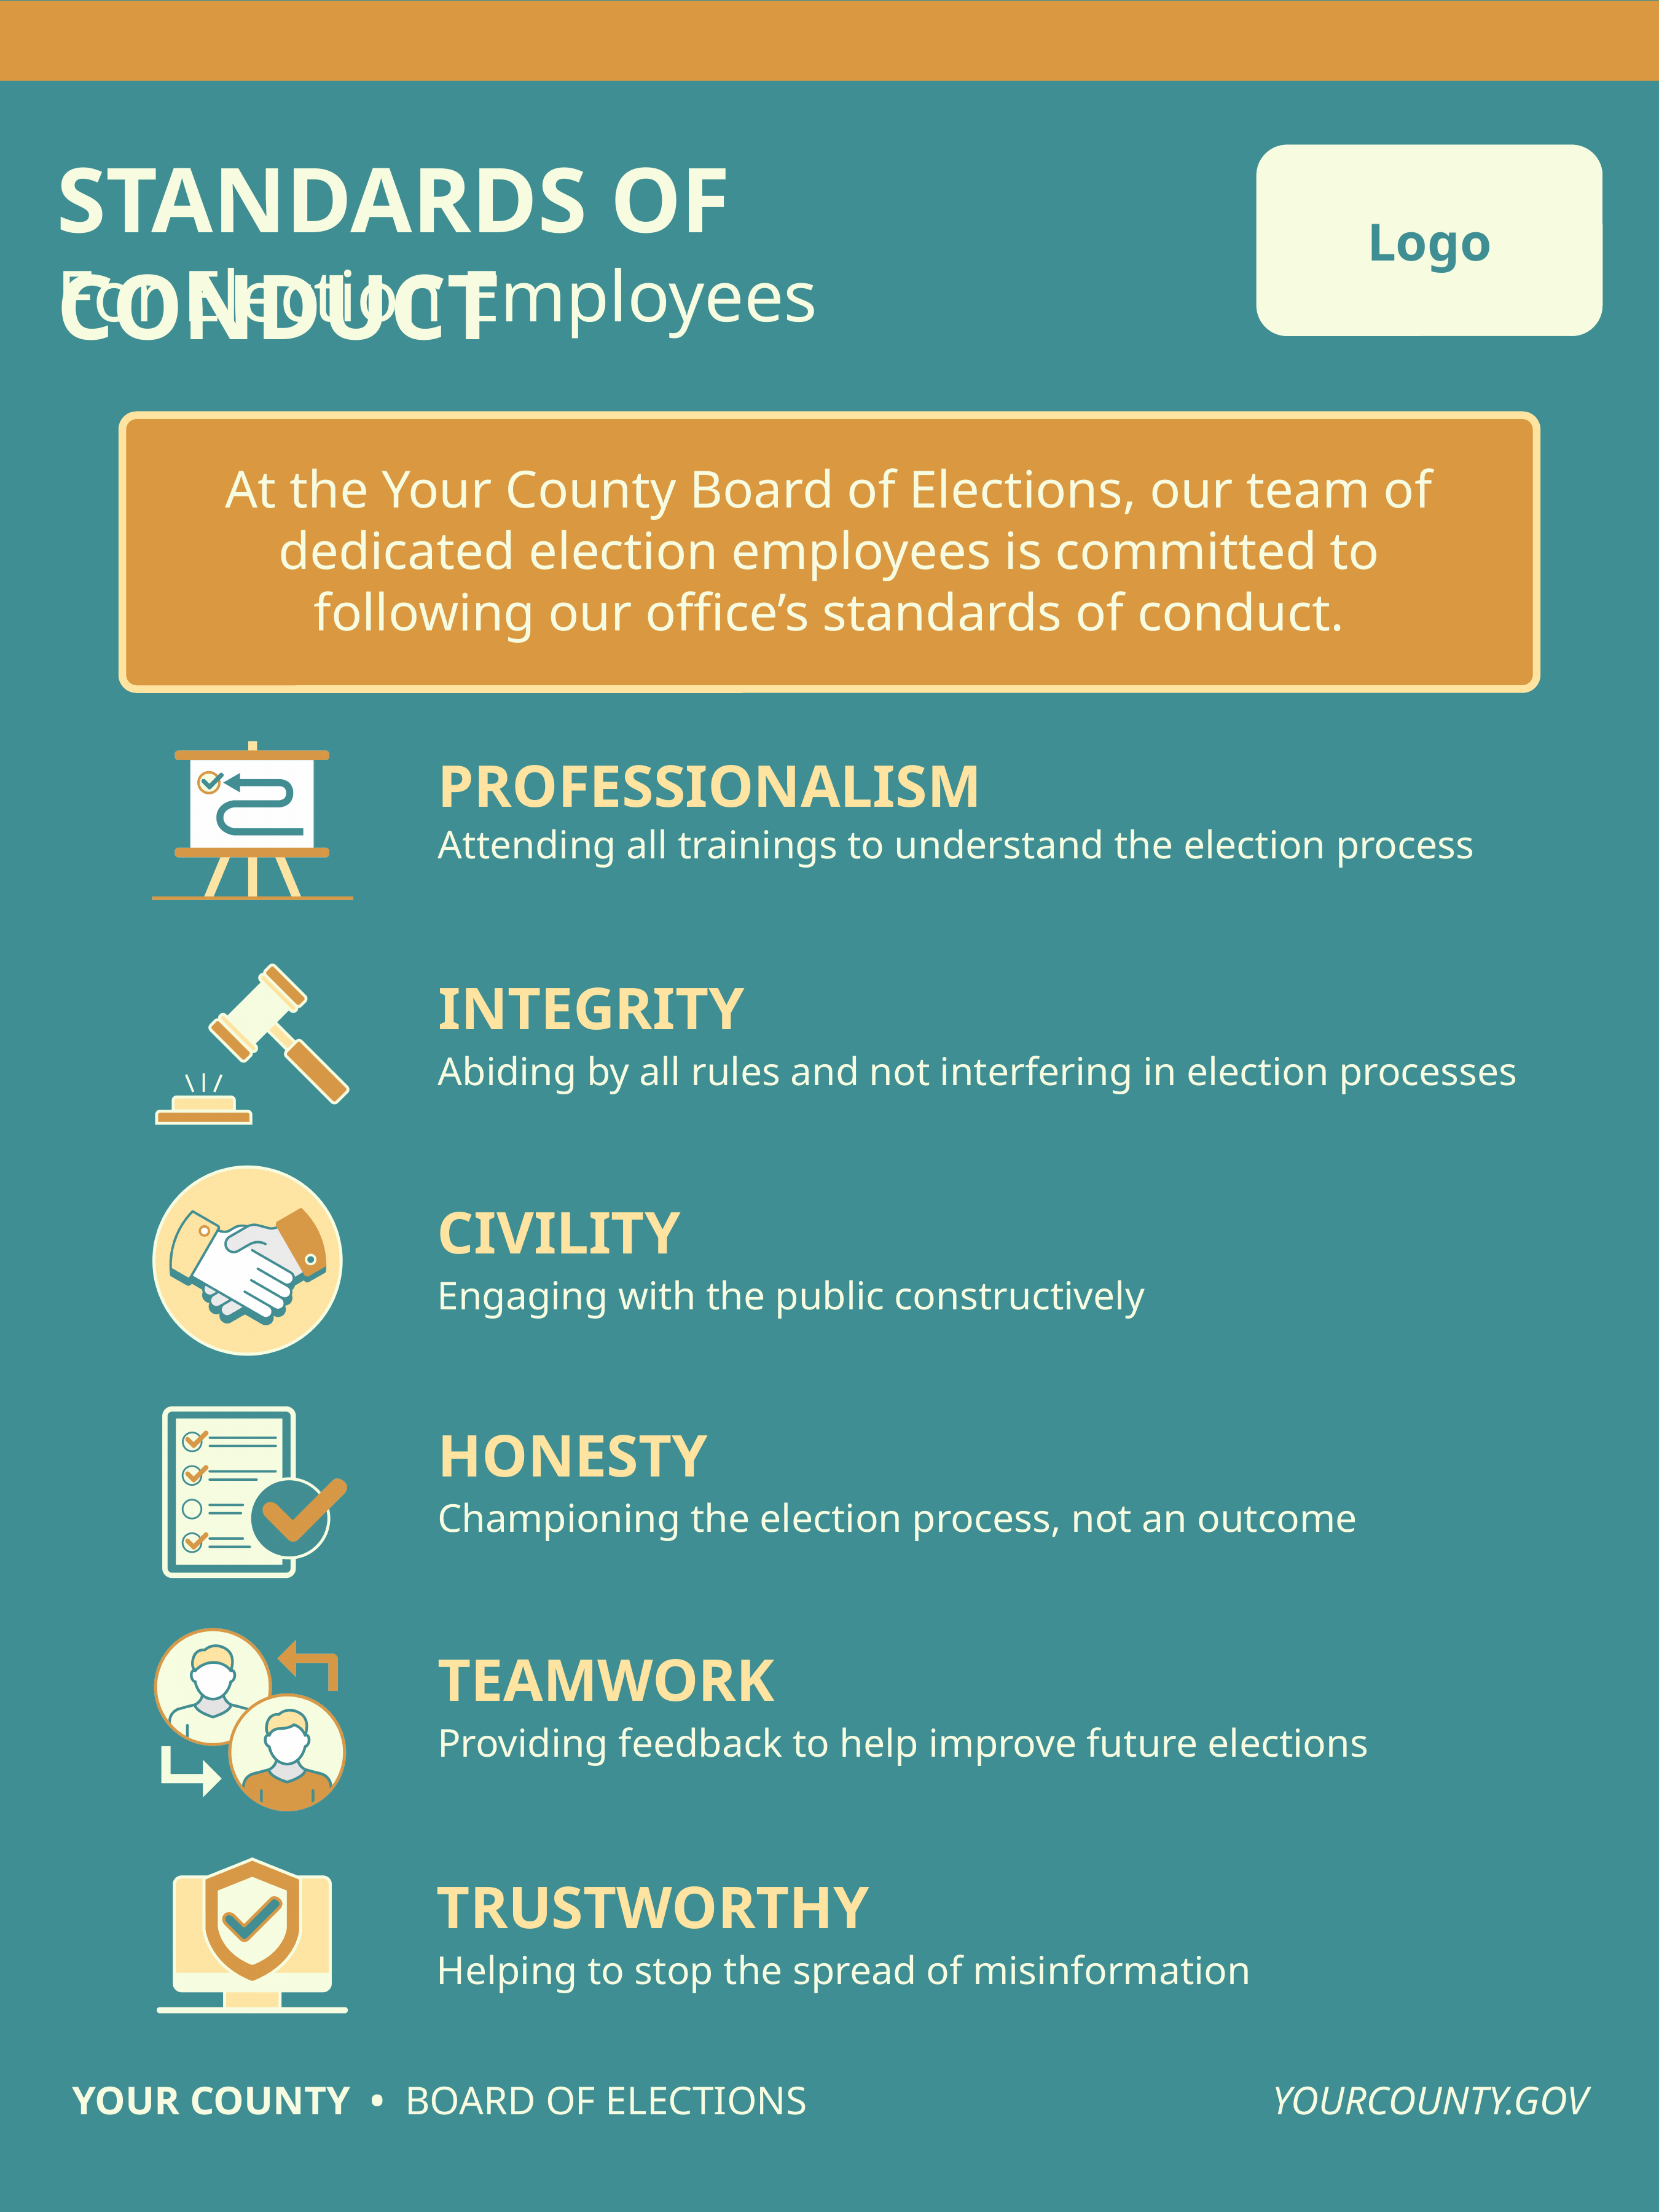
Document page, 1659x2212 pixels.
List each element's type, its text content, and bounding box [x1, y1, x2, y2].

picture [141, 943, 364, 1371]
text_box YOUR COUNTY • BOARD OF ELECTIONS [72, 2076, 884, 2123]
picture [141, 1837, 364, 2059]
text_box Logo [1281, 212, 1577, 269]
text_box Engaging with the public constructively [437, 1271, 1518, 1317]
text_box TRUSTWORTHY [436, 1870, 1074, 1940]
text_box Providing feedback to help improve future elections [437, 1718, 1518, 1765]
picture [146, 1384, 358, 1595]
text_box Championing the election process, not an outcome [437, 1494, 1518, 1540]
text_box YOURCOUNTY.GOV [990, 2076, 1588, 2123]
picture [141, 1612, 364, 1835]
text_box TEAMWORK [437, 1643, 1075, 1713]
text_box Attending all trainings to understand the election process [437, 820, 1519, 867]
text_box [0, 81, 1659, 2212]
text_box Abiding by all rules and not interfering in election processes [437, 1047, 1520, 1094]
text_box HONESTY [437, 1419, 1075, 1489]
text_box STANDARDS OF CONDUCT [57, 143, 1187, 244]
text_box CIVILITY [437, 1196, 1075, 1266]
text_box For Election Employees [57, 251, 1187, 332]
text_box [1254, 143, 1605, 339]
text_box PROFESSIONALISM [437, 750, 1075, 819]
text_box [0, 1, 1659, 81]
text_box Helping to stop the spread of misinformation [436, 1945, 1518, 1992]
text_box At the Your County Board of Elections, our team of dedicated election employees is committed to following our office’s standards of conduct. [181, 460, 1478, 637]
picture [146, 714, 358, 925]
text_box [122, 415, 1537, 689]
text_box INTEGRITY [438, 972, 1076, 1041]
